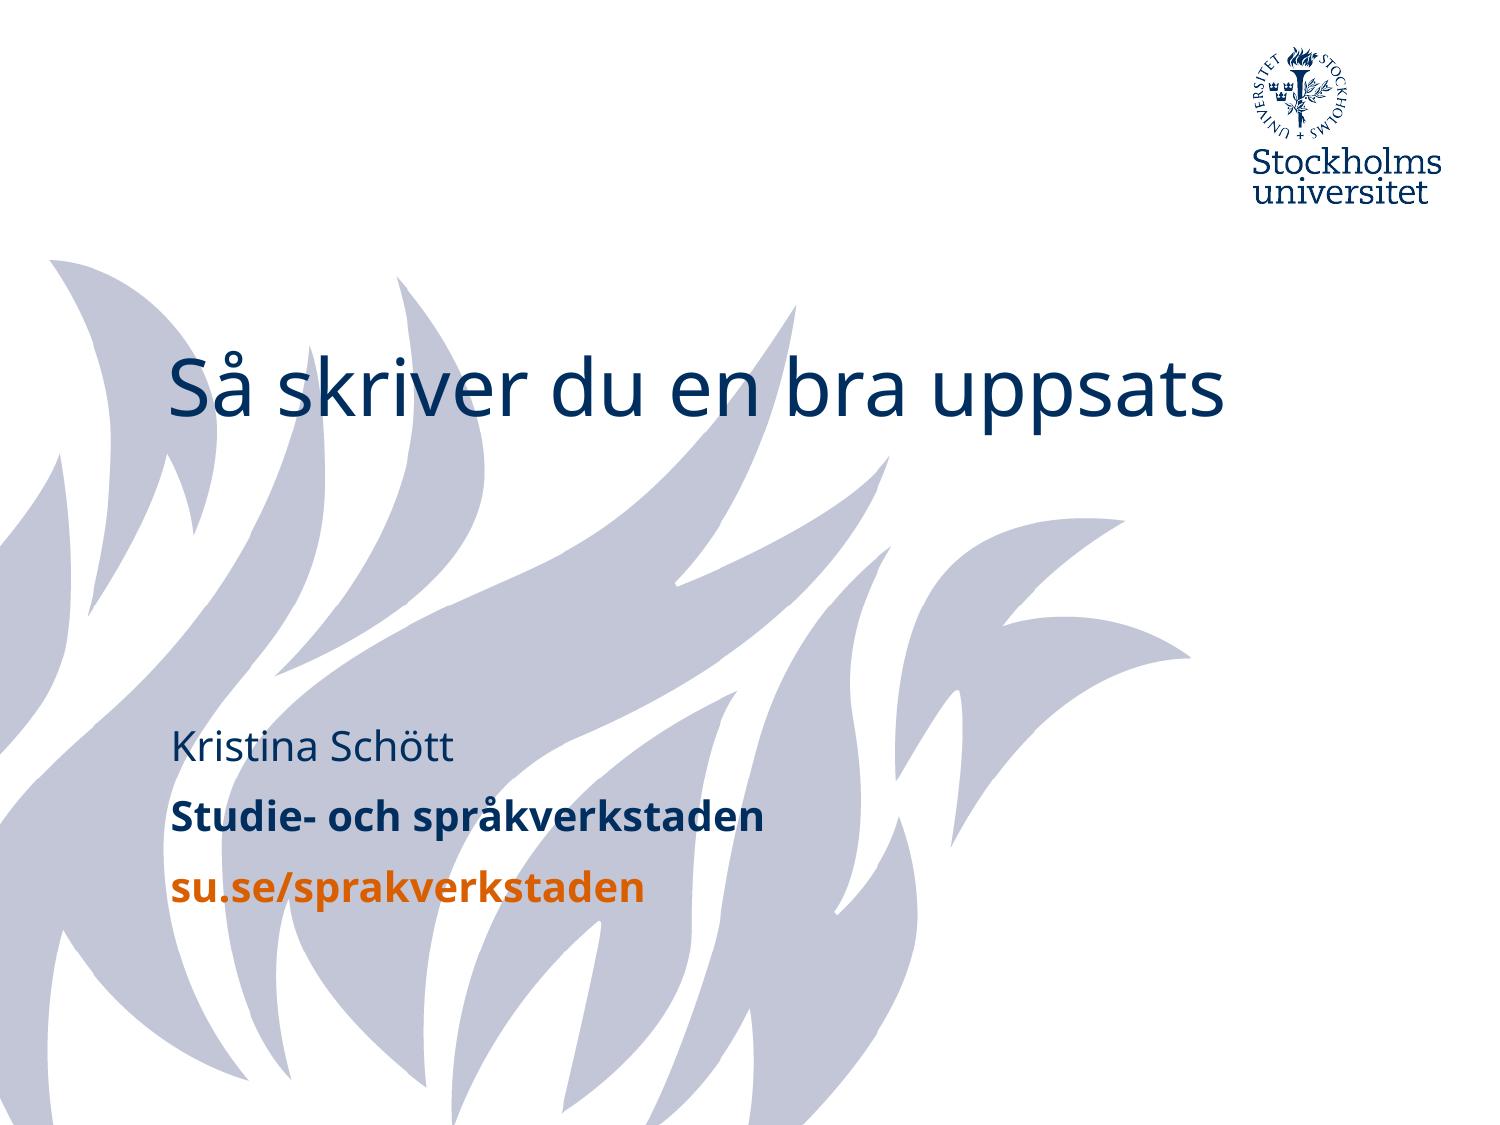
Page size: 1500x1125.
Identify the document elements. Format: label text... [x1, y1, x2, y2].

title Så skriver du en bra uppsats [155, 301, 1339, 602]
picture [1253, 47, 1441, 204]
picture [0, 260, 1191, 1125]
subtitle Kristina Schött Studie- och språkverkstaden su.se/sprakverkstaden [155, 701, 1244, 988]
